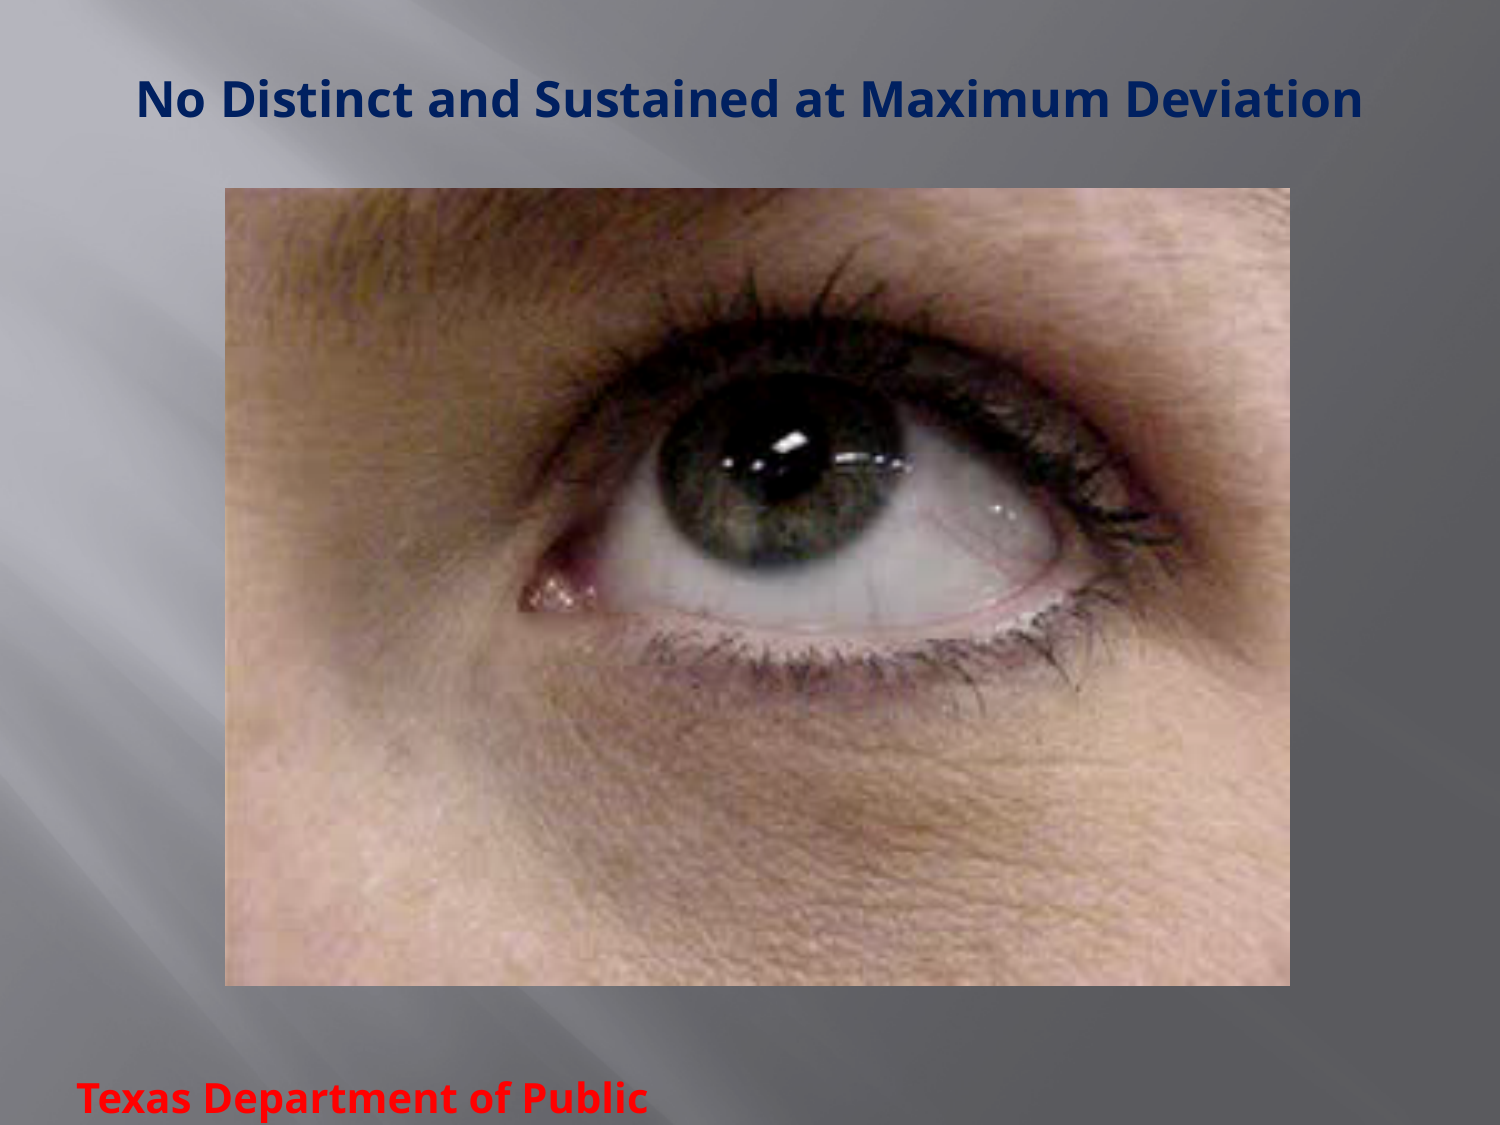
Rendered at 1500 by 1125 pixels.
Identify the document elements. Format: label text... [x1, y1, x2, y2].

text_box Texas Department of Public Safety [0, 1064, 725, 1125]
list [224, 187, 1291, 987]
title No Distinct and Sustained at Maximum Deviation [75, 45, 1425, 150]
